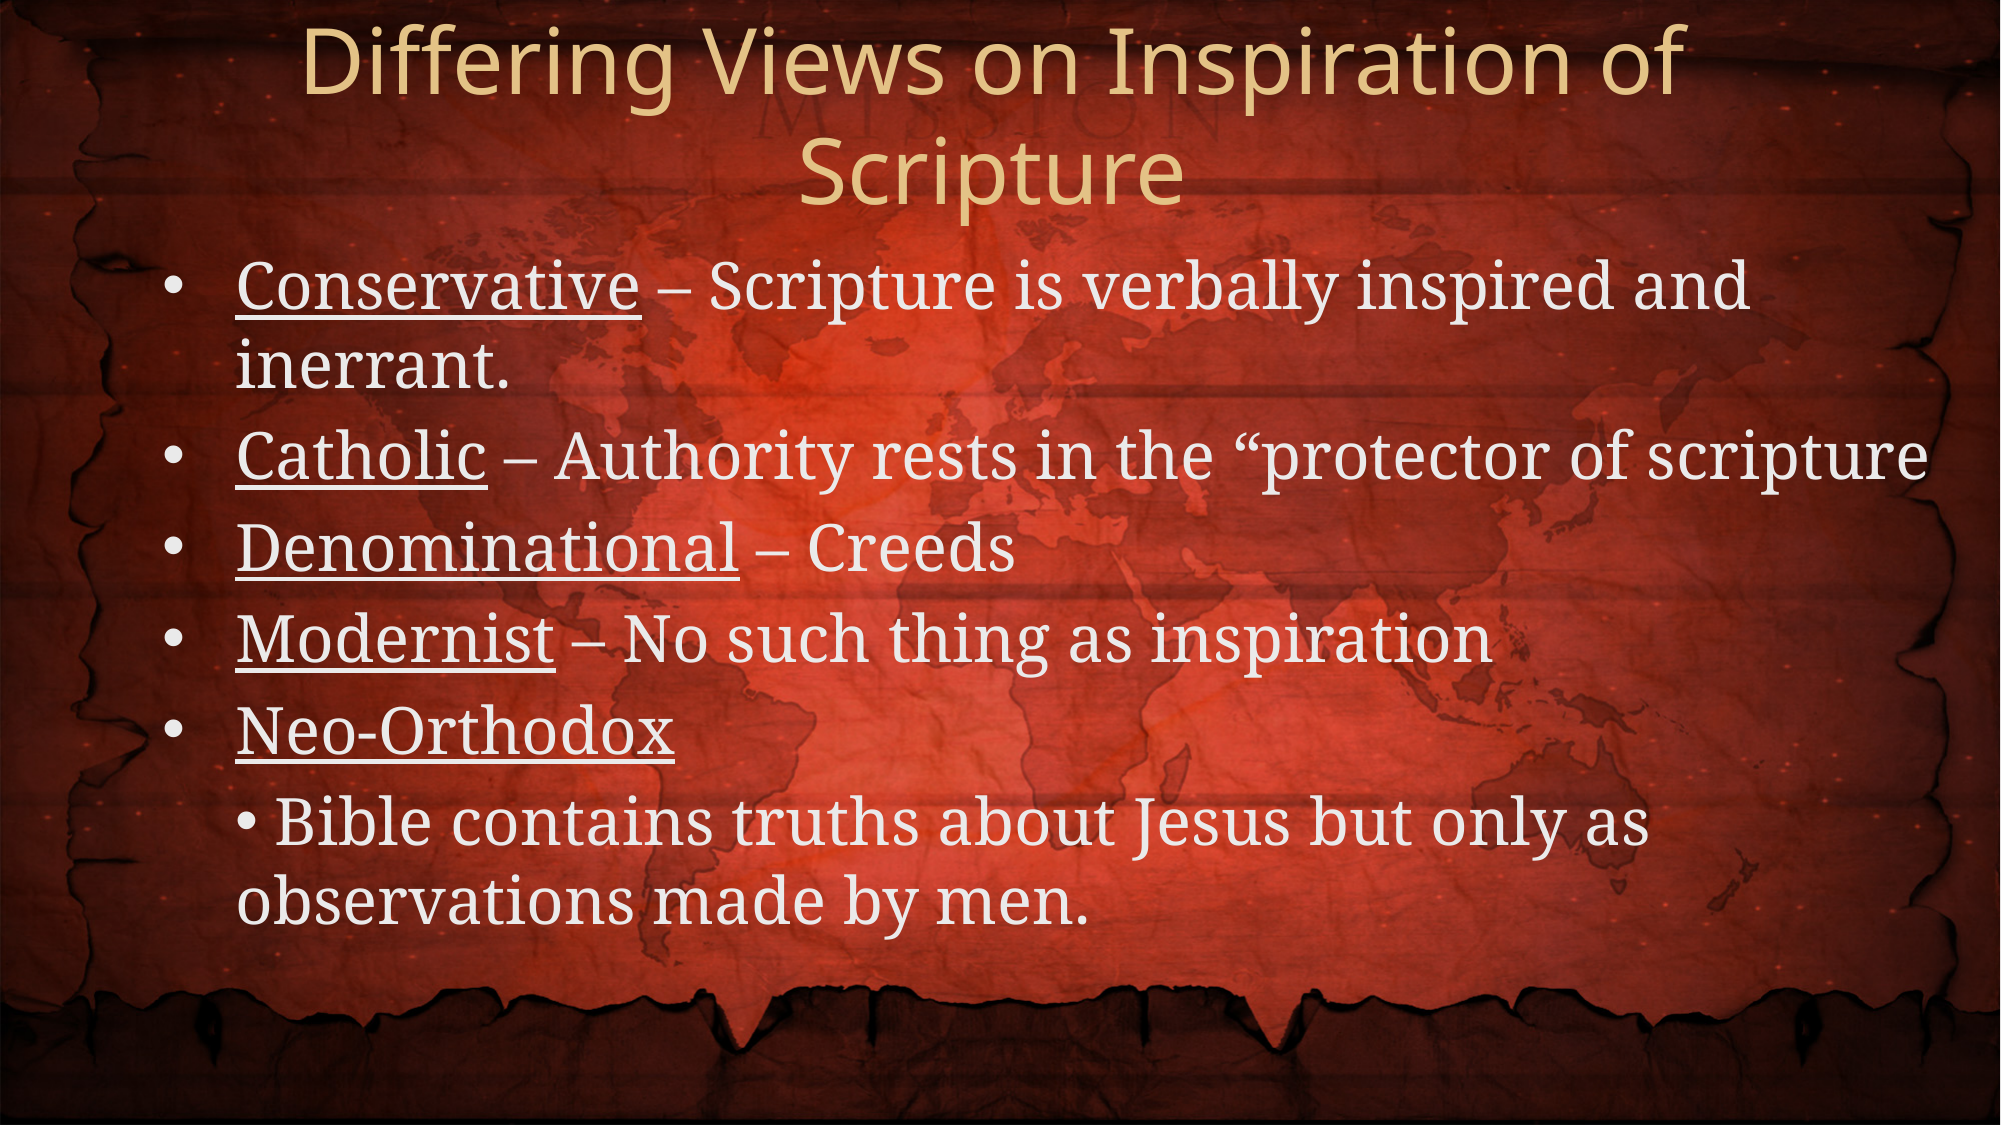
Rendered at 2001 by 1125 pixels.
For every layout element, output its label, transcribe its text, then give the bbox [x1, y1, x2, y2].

list Differing Views on Inspiration of Scripture [138, 33, 1848, 193]
picture [0, 0, 2001, 1125]
list Conservative – Scripture is verbally inspired and inerrant. Catholic – Authority rests in the “protector of scripture Denominational – Creeds Modernist – No such thing as inspiration Neo-Orthodox Bible contains truths about Jesus but only as observations made by men. [0, 237, 1972, 953]
